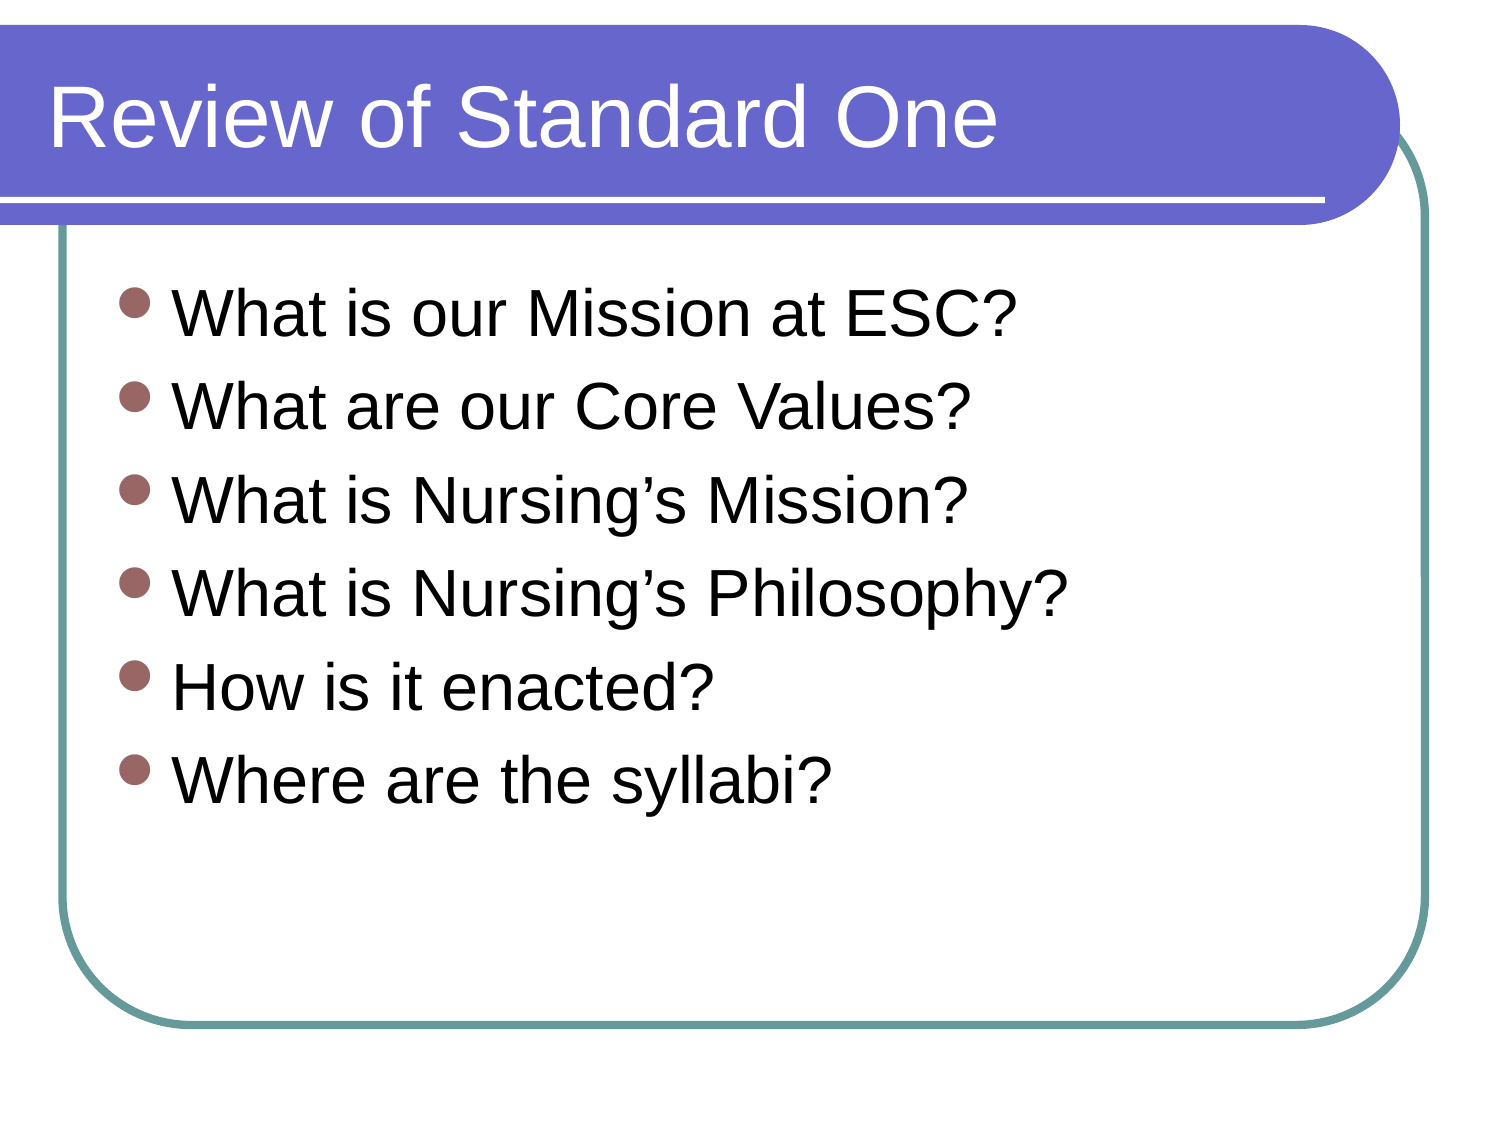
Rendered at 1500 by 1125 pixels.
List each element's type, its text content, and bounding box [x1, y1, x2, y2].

list What is our Mission at ESC? What are our Core Values? What is Nursing’s Mission? What is Nursing’s Philosophy? How is it enacted? Where are the syllabi? [99, 262, 1401, 988]
title Review of Standard One [31, 37, 1348, 188]
